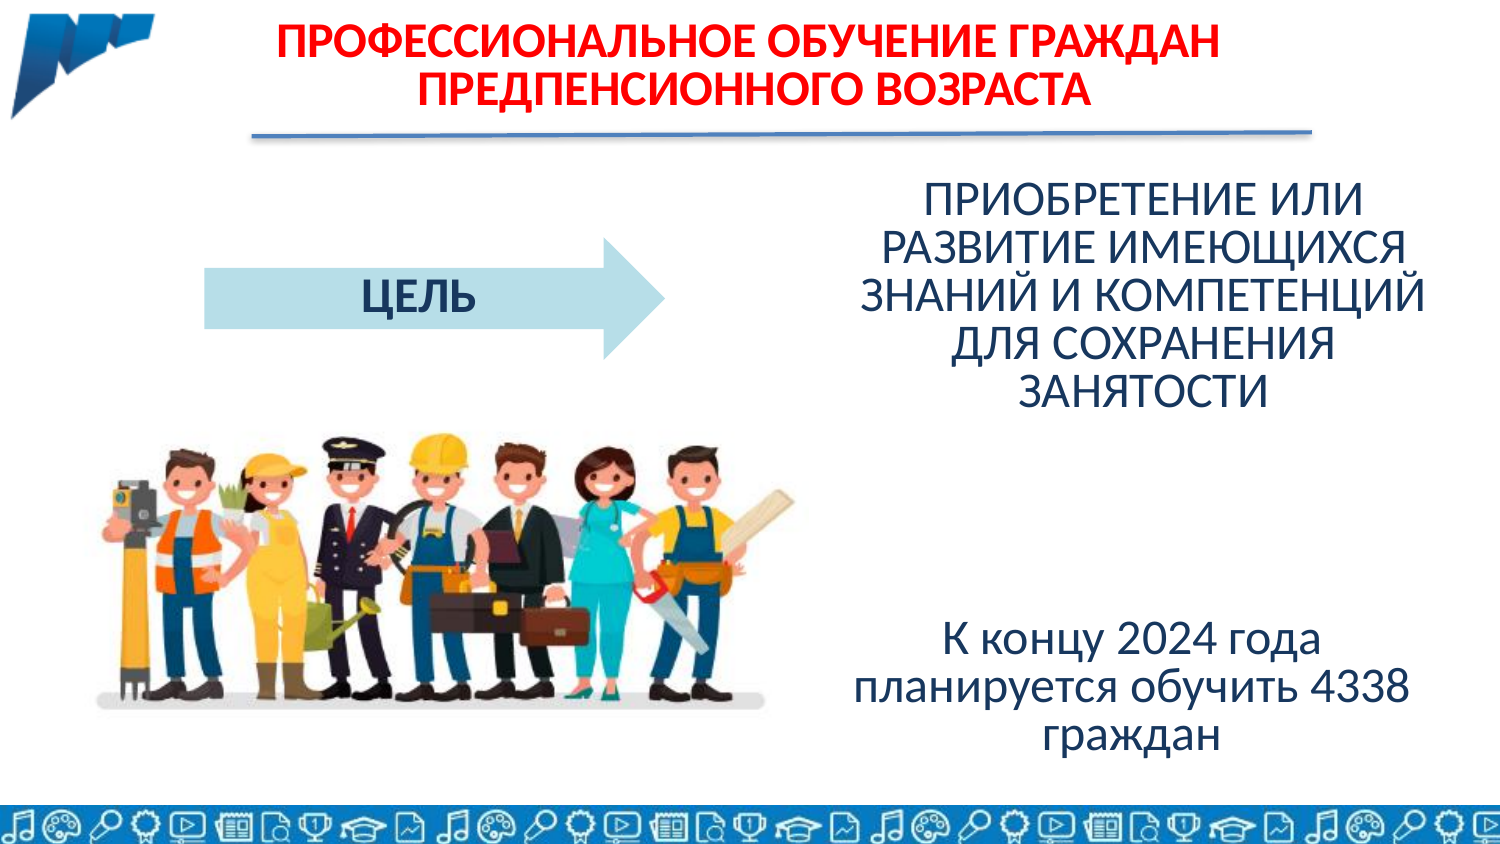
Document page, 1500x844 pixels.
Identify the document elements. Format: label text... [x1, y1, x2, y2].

text_box ПРОФЕССИОНАЛЬНОЕ ОБУЧЕНИЕ ГРАЖДАН ПРЕДПЕНСИОННОГО ВОЗРАСТА [162, 11, 1487, 123]
picture [60, 382, 809, 749]
picture [0, 805, 1500, 844]
text_box ПРИОБРЕТЕНИЕ ИЛИ РАЗВИТИЕ ИМЕЮЩИХСЯ ЗНАНИЙ И КОМПЕТЕНЦИЙ ДЛЯ СОХРАНЕНИЯ ЗАНЯТОСТИ [831, 169, 1457, 425]
picture [8, 11, 161, 123]
text_box ЦЕЛЬ [202, 235, 668, 362]
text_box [251, 132, 1313, 137]
text_box К концу 2024 года планируется обучить 4338 граждан [808, 608, 1457, 768]
